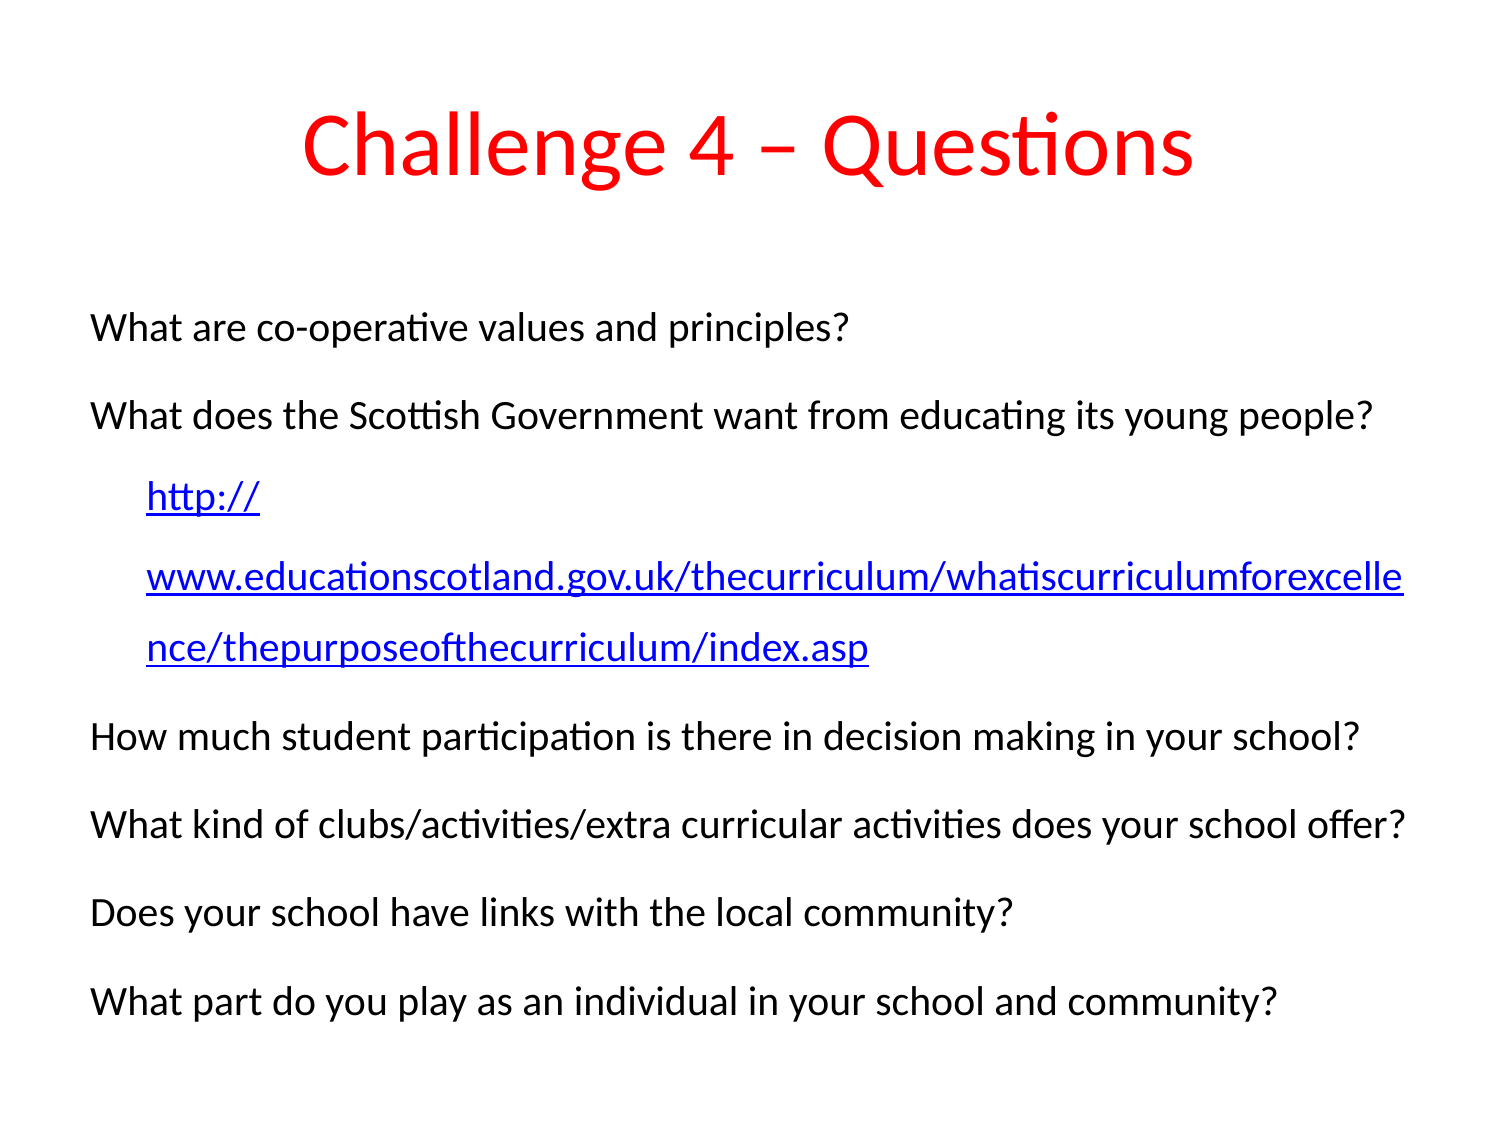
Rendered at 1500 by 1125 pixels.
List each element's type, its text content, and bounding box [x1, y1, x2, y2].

title Challenge 4 – Questions [75, 45, 1425, 233]
list What are co-operative values and principles? What does the Scottish Government want from educating its young people? http://www.educationscotland.gov.uk/thecurriculum/whatiscurriculumforexcellence/thepurposeofthecurriculum/index.asp How much student participation is there in decision making in your school? What kind of clubs/activities/extra curricular activities does your school offer? Does your school have links with the local community? What part do you play as an individual in your school and community? [75, 262, 1425, 1005]
